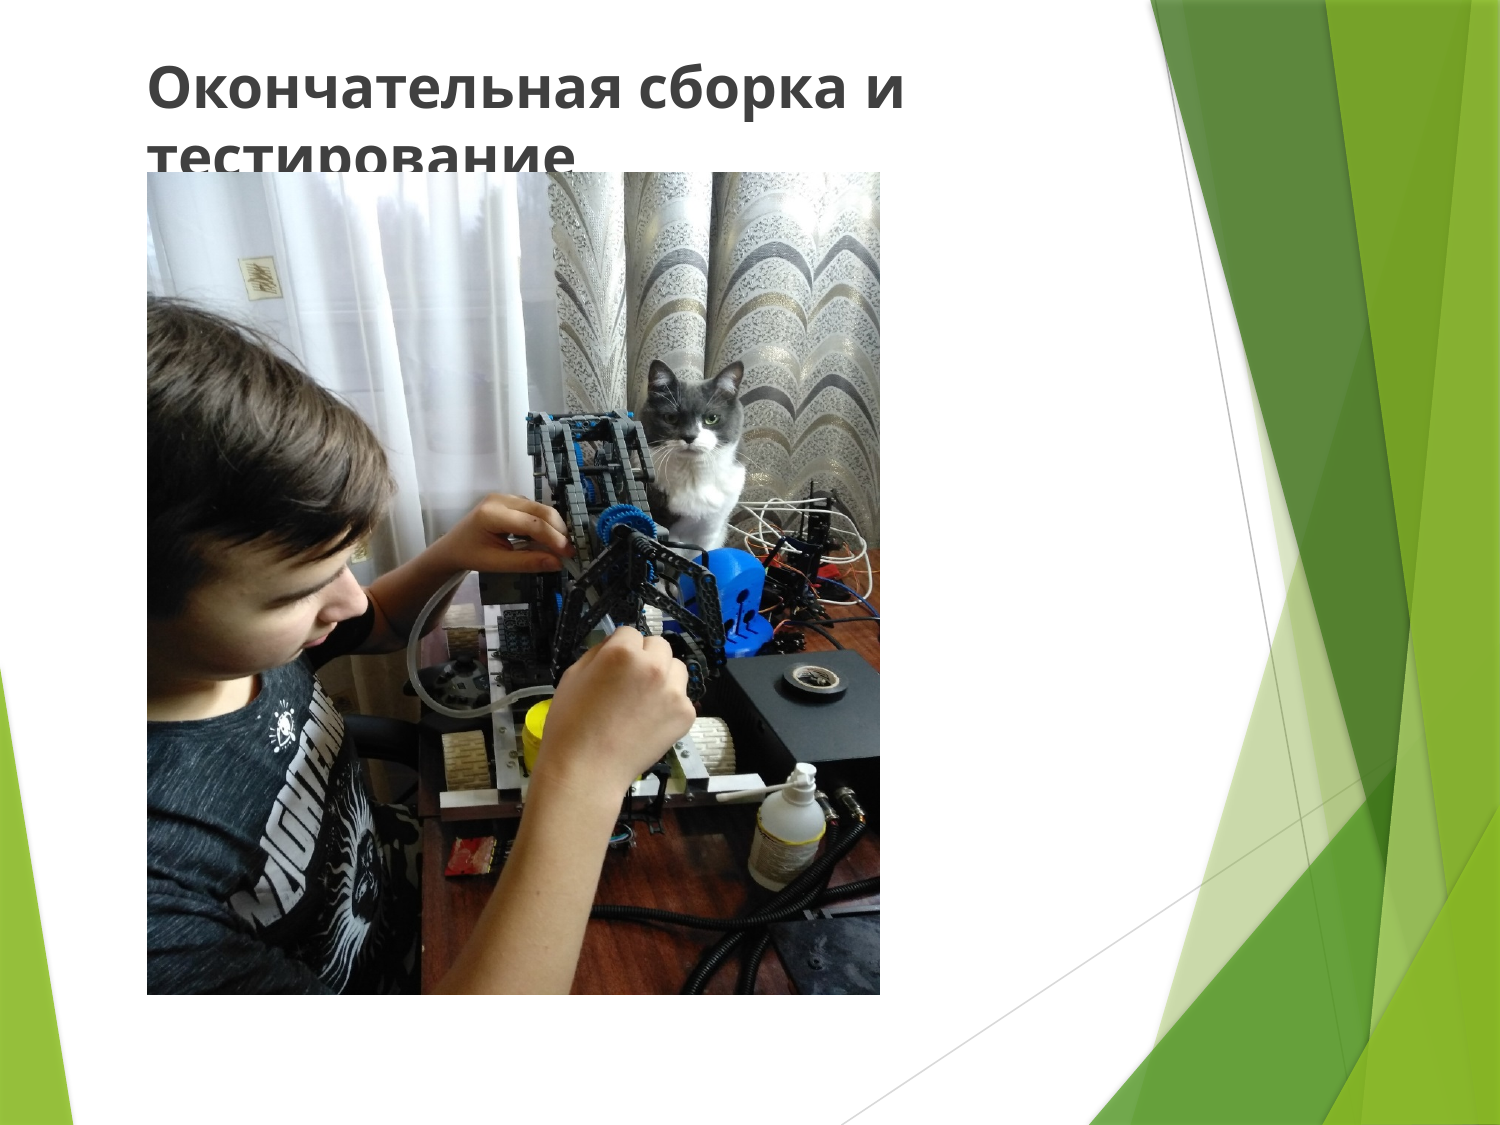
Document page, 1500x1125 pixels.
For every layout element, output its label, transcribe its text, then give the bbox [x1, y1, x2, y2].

picture [147, 172, 881, 996]
list Окончательная сборка и тестирование [123, 42, 1238, 690]
